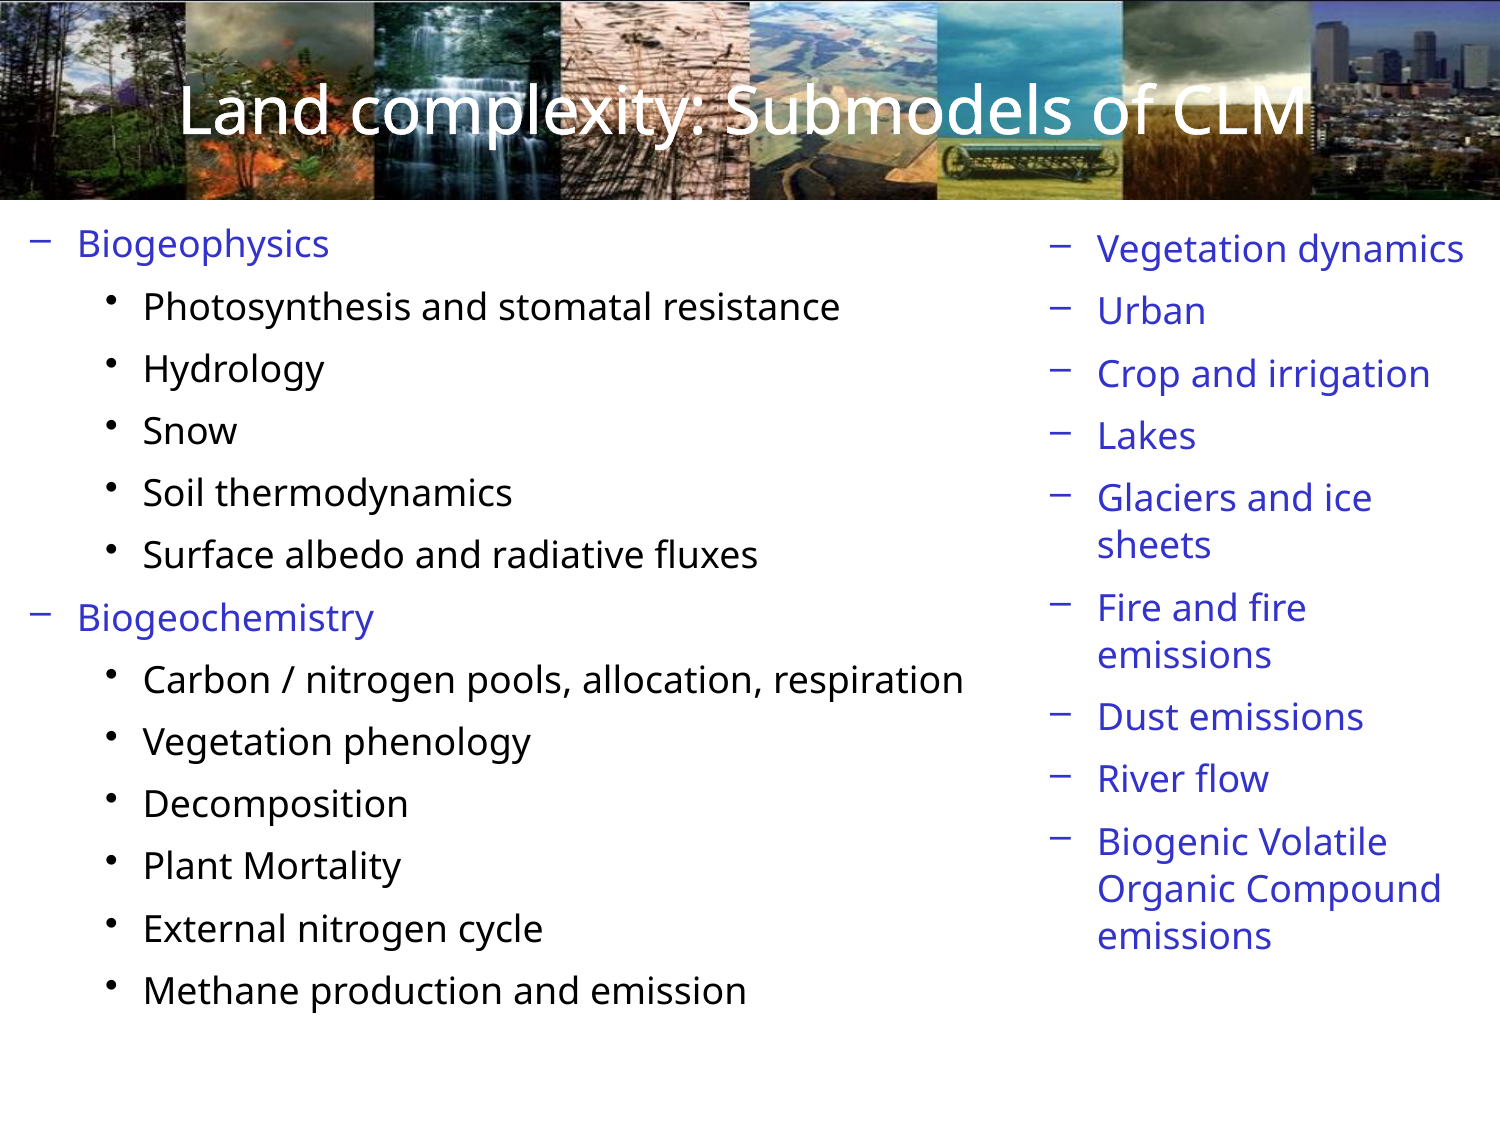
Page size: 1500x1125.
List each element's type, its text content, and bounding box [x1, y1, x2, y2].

text_box Vegetation dynamics Urban Crop and irrigation Lakes Glaciers and ice sheets Fire and fire emissions Dust emissions River flow Biogenic Volatile Organic Compound emissions [959, 215, 1500, 1041]
list Biogeophysics Photosynthesis and stomatal resistance Hydrology Snow Soil thermodynamics Surface albedo and radiative fluxes Biogeochemistry Carbon / nitrogen pools, allocation, respiration Vegetation phenology Decomposition Plant Mortality External nitrogen cycle Methane production and emission [0, 210, 1036, 1036]
picture [0, 0, 1500, 201]
